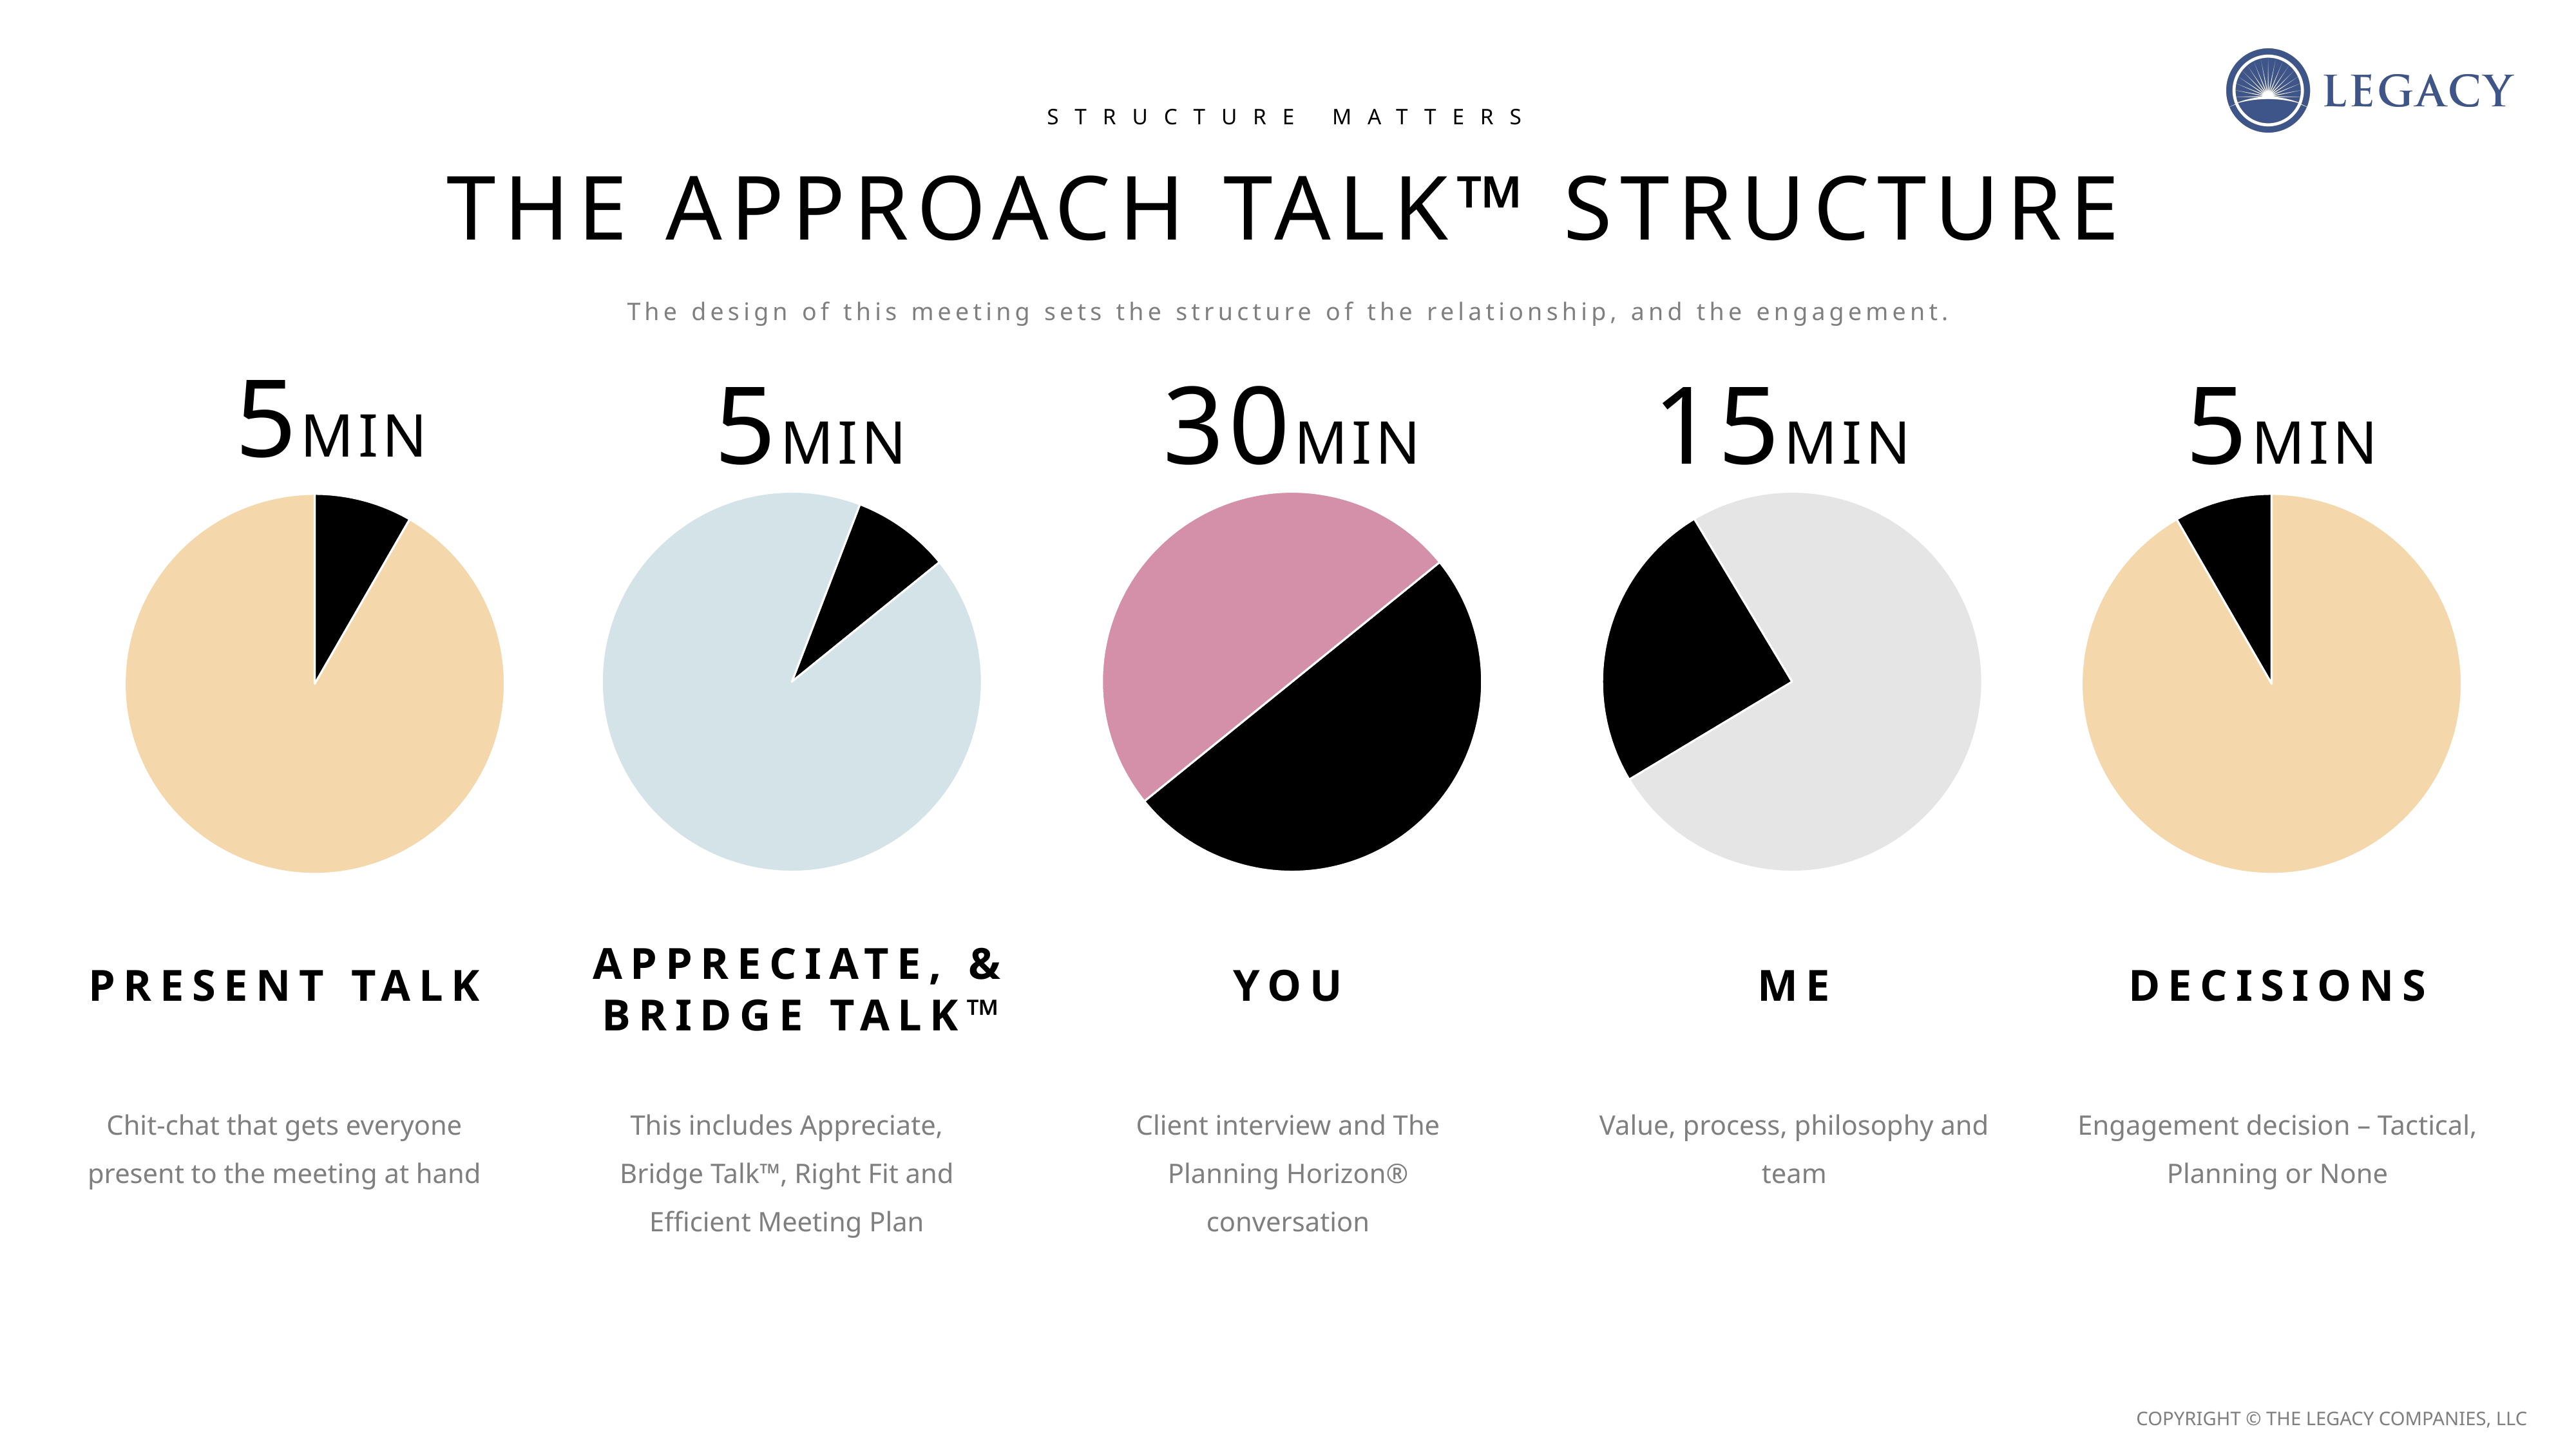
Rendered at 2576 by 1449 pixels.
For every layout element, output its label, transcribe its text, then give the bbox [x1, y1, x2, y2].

text_box This includes Appreciate, Bridge Talk™, Right Fit and Efficient Meeting Plan [577, 1087, 997, 1242]
picture [2226, 48, 2514, 133]
text_box Chit-chat that gets everyone present to the meeting at hand [75, 1087, 494, 1194]
text_box 5MIN [2132, 352, 2432, 486]
text_box 15MIN [1631, 352, 1932, 484]
text_box 5MIN [660, 352, 961, 484]
text_box STRUCTURE MATTERS [1037, 98, 1532, 134]
text_box APPRECIATE, & BRIDGE TALK™ [524, 931, 1079, 1045]
text_box ME [1748, 954, 1840, 1015]
text_box PRESENT TALK [79, 954, 490, 1015]
text_box YOU [1224, 954, 1352, 1015]
chart [1052, 484, 1532, 880]
text_box THE APPROACH TALK™ STRUCTURE [437, 147, 2132, 263]
chart [75, 484, 1032, 882]
text_box DECISIONS [2119, 954, 2436, 1015]
text_box Value, process, philosophy and team [1585, 1087, 2004, 1194]
text_box 30MIN [1141, 352, 1442, 484]
text_box The design of this meeting sets the structure of the relationship, and the engagement. [514, 276, 2063, 330]
text_box Engagement decision – Tactical, Planning or None [2068, 1087, 2487, 1194]
chart [1552, 484, 2512, 882]
text_box 5MIN [180, 345, 482, 484]
text_box Client interview and The Planning Horizon® conversation [1078, 1087, 1498, 1242]
